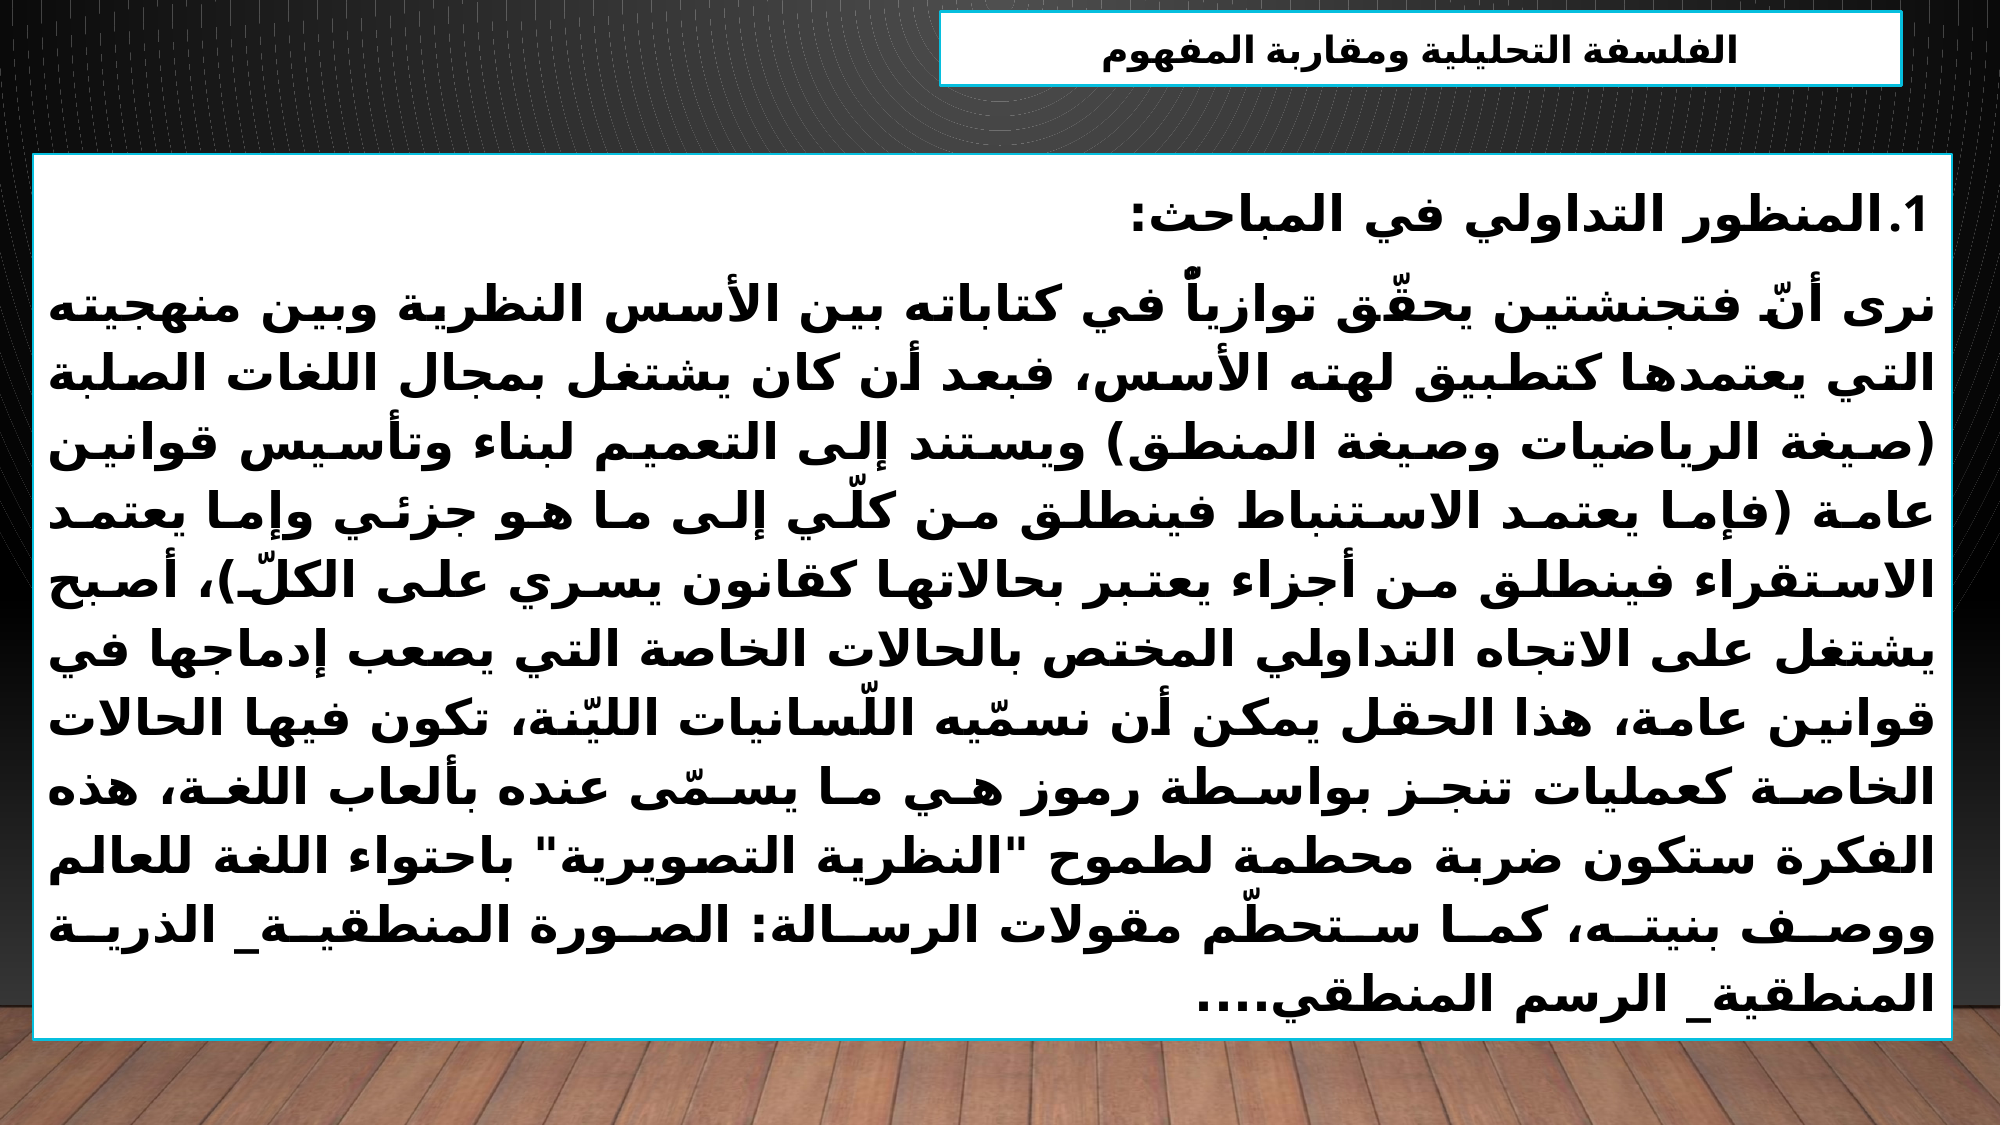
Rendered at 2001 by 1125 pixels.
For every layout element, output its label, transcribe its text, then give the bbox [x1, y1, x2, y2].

picture [0, 1005, 2000, 1125]
text_box المنظور التداولي في المباحث: نرى أنّ فتجنشتين يحقّق توازياّْ في كتاباته بين الأسس النظرية وبين منهجيته التي يعتمدها كتطبيق لهته الأسس، فبعد أن كان يشتغل بمجال اللغات الصلبة (صيغة الرياضيات وصيغة المنطق) ويستند إلى التعميم لبناء وتأسيس قوانين عامة (فإما يعتمد الاستنباط فينطلق من كلّي إلى ما هو جزئي وإما يعتمد الاستقراء فينطلق من أجزاء يعتبر بحالاتها كقانون يسري على الكلّ)، أصبح يشتغل على الاتجاه التداولي المختص بالحالات الخاصة التي يصعب إدماجها في قوانين عامة، هذا الحقل يمكن أن نسمّيه اللّسانيات الليّنة، تكون فيها الحالات الخاصة كعمليات تنجز بواسطة رموز هي ما يسمّى عنده بألعاب اللغة، هذه الفكرة ستكون ضربة محطمة لطموح "النظرية التصويرية" باحتواء اللغة للعالم ووصف بنيته، كما ستحطّم مقولات الرسالة: الصورة المنطقية_ الذرية المنطقية_ الرسم المنطقي.... [32, 153, 1953, 1041]
text_box الفلسفة التحليلية ومقاربة المفهوم [939, 10, 1903, 87]
